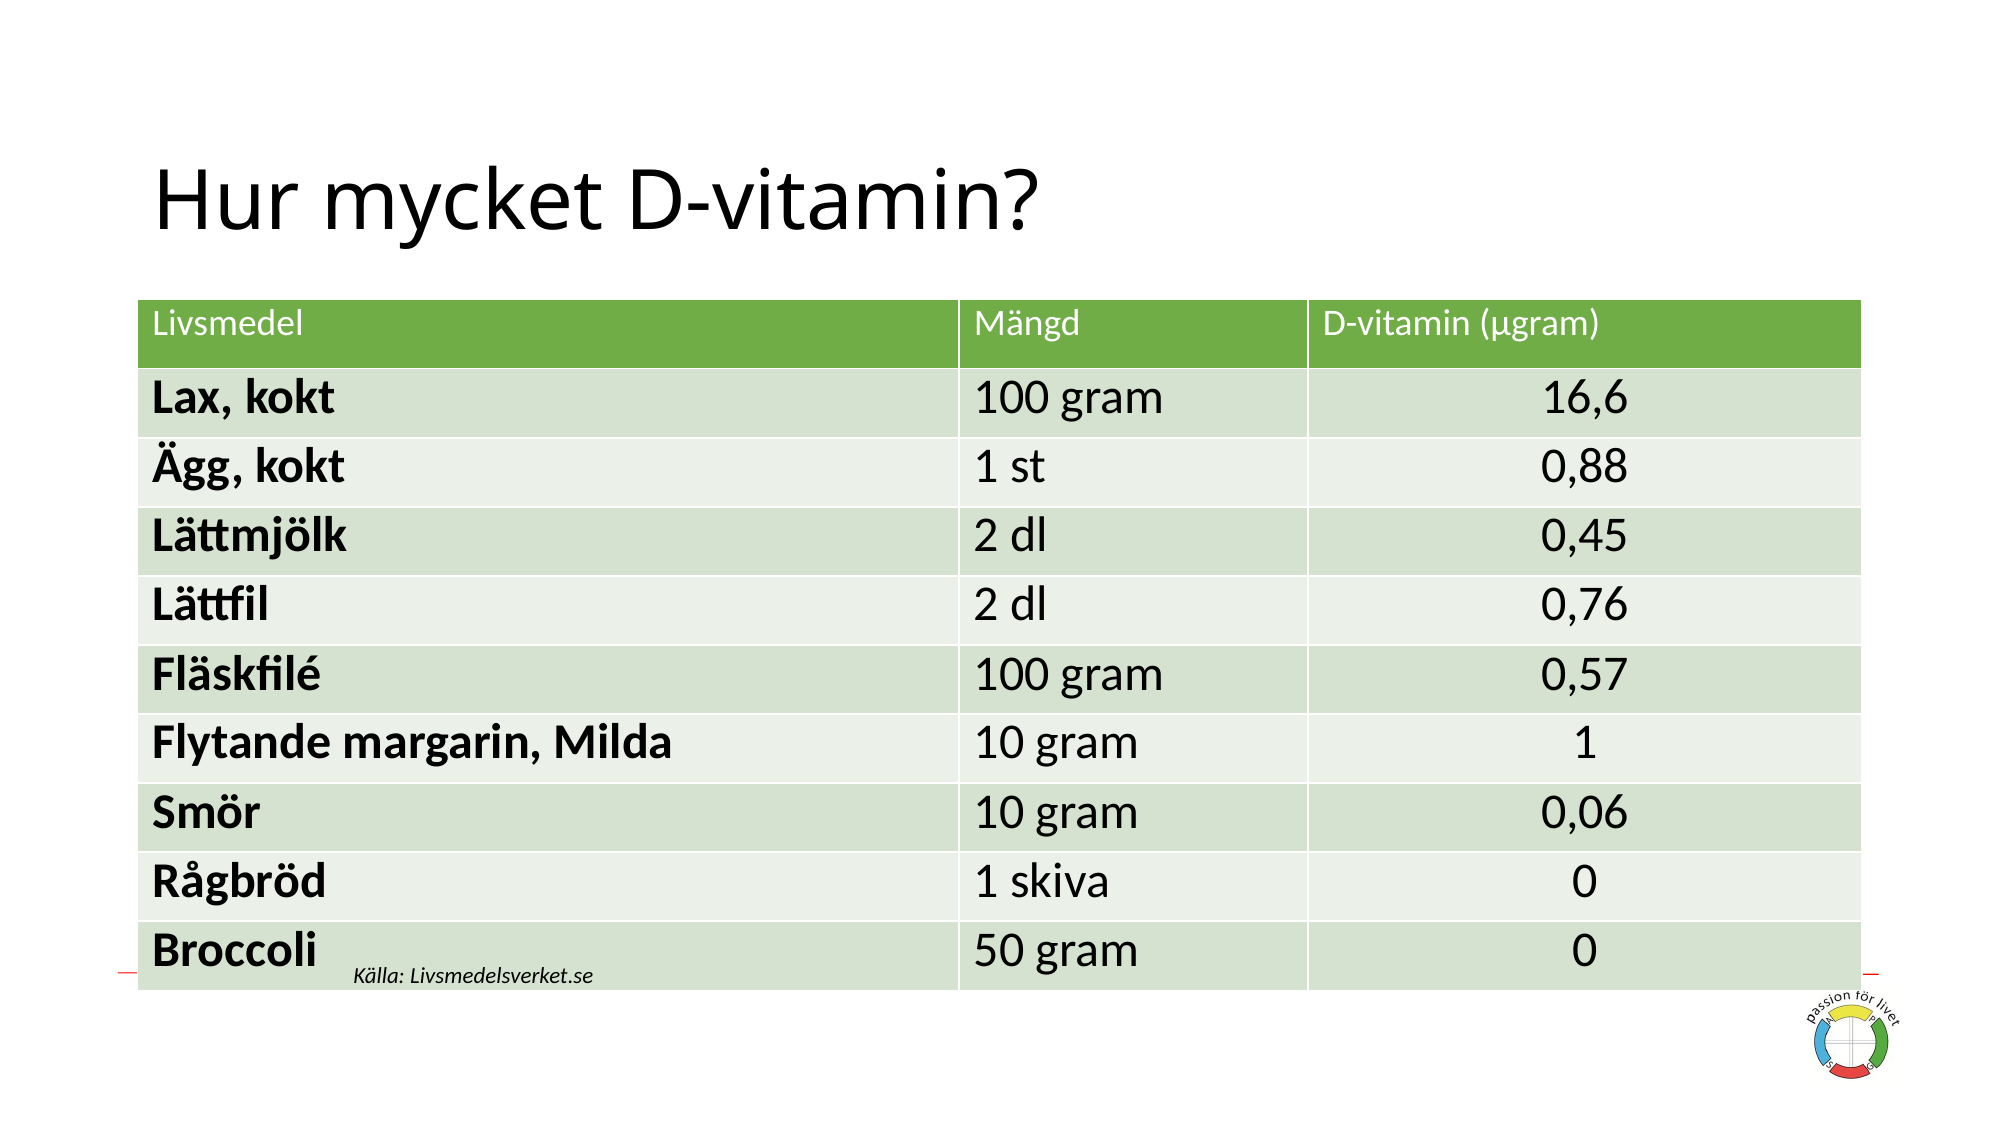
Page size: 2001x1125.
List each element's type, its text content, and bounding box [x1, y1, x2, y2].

table_cell 50 gram [960, 922, 1307, 990]
table_header Livsmedel [138, 300, 958, 368]
table_cell 0,76 [1309, 577, 1861, 644]
title Hur mycket D-vitamin? [137, 59, 1863, 278]
table_cell 1 st [960, 439, 1307, 506]
table_cell 0,45 [1309, 508, 1861, 575]
table_cell 1 [1309, 715, 1861, 782]
picture [1801, 987, 1904, 1085]
table_cell Flytande margarin, Milda [138, 715, 958, 782]
table_cell 0,06 [1309, 784, 1861, 851]
table_cell 0,88 [1309, 439, 1861, 506]
table_cell Broccoli [138, 922, 958, 990]
table_cell 100 gram [960, 369, 1307, 437]
table_cell 0 [1309, 922, 1861, 990]
table_cell 2 dl [960, 577, 1307, 644]
table_cell 0,57 [1309, 646, 1861, 713]
table_cell 1 skiva [960, 853, 1307, 920]
table_cell Ägg, kokt [138, 439, 958, 506]
table_header D-vitamin (µgram) [1309, 300, 1861, 368]
table_cell 10 gram [960, 715, 1307, 782]
table_cell 10 gram [960, 784, 1307, 851]
table_cell Fläskfilé [138, 646, 958, 713]
table_cell Lättmjölk [138, 508, 958, 575]
table_cell Lax, kokt [138, 369, 958, 437]
table_cell 2 dl [960, 508, 1307, 575]
table_cell 16,6 [1309, 369, 1861, 437]
table_header Mängd [960, 300, 1307, 368]
table_cell 100 gram [960, 646, 1307, 713]
table_cell Smör [138, 784, 958, 851]
table_cell 0 [1309, 853, 1861, 920]
table_cell Lättfil [138, 577, 958, 644]
text_box Källa: Livsmedelsverket.se [338, 953, 634, 996]
table_cell Rågbröd [138, 853, 958, 920]
